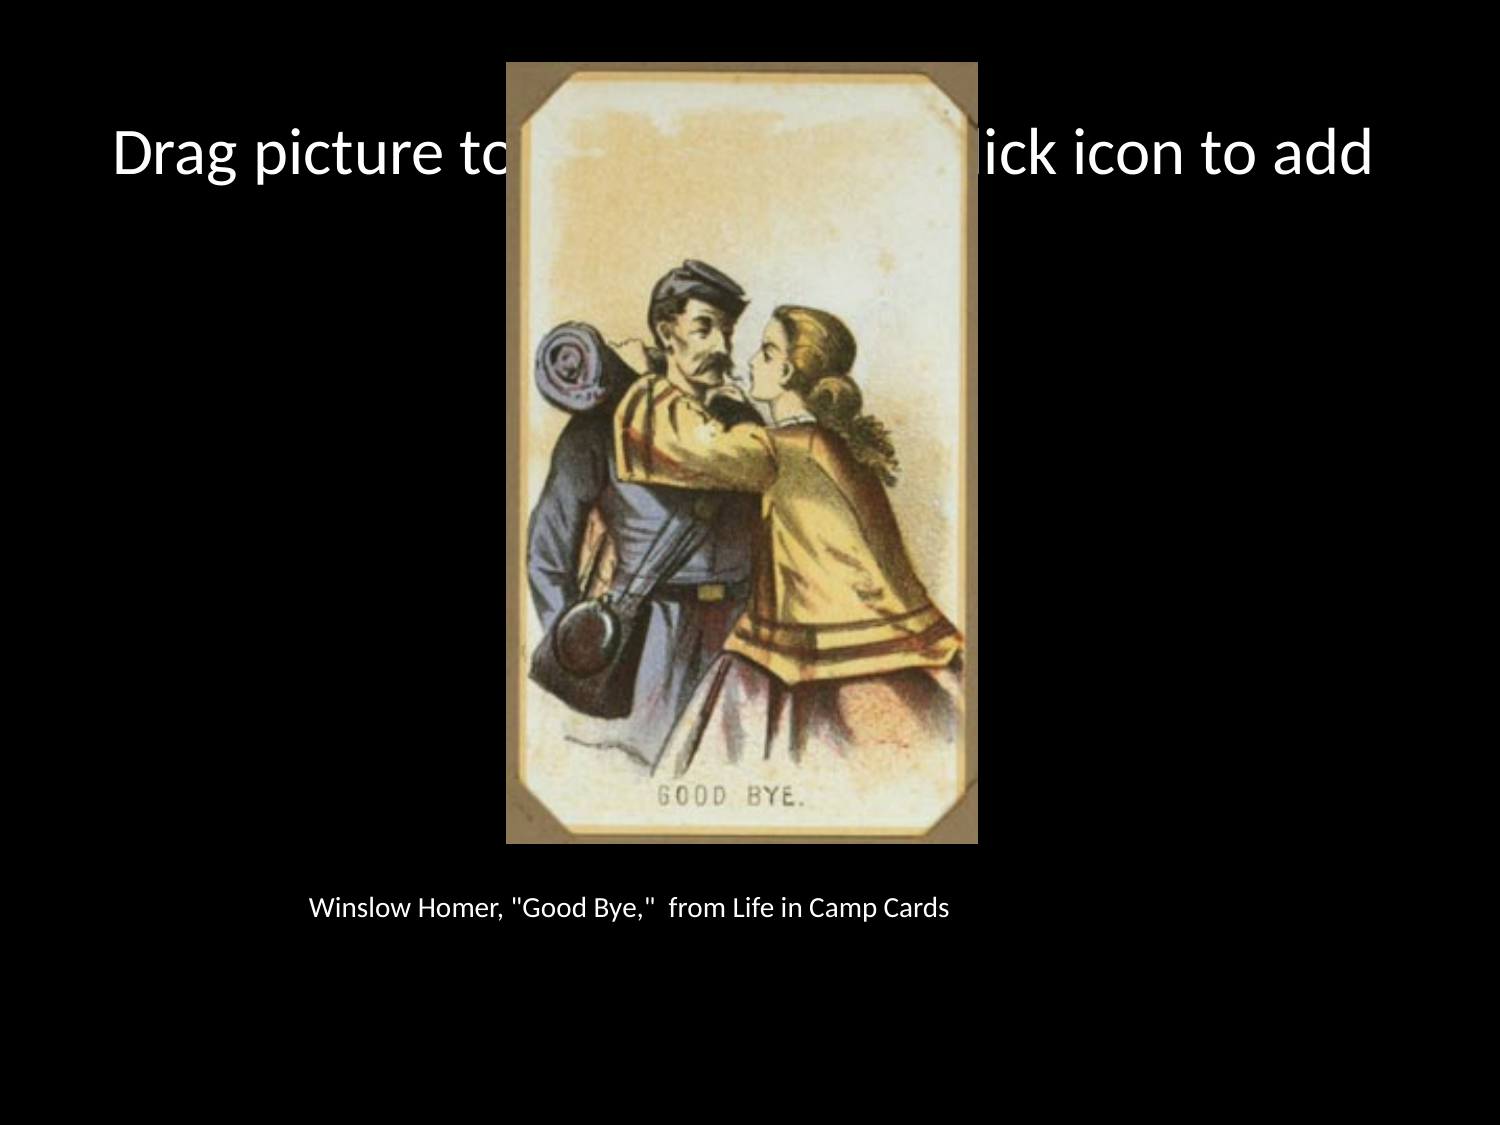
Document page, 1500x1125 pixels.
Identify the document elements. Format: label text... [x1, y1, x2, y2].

picture [293, 62, 1195, 844]
list Winslow Homer, "Good Bye," from Life in Camp Cards [294, 880, 1194, 1013]
